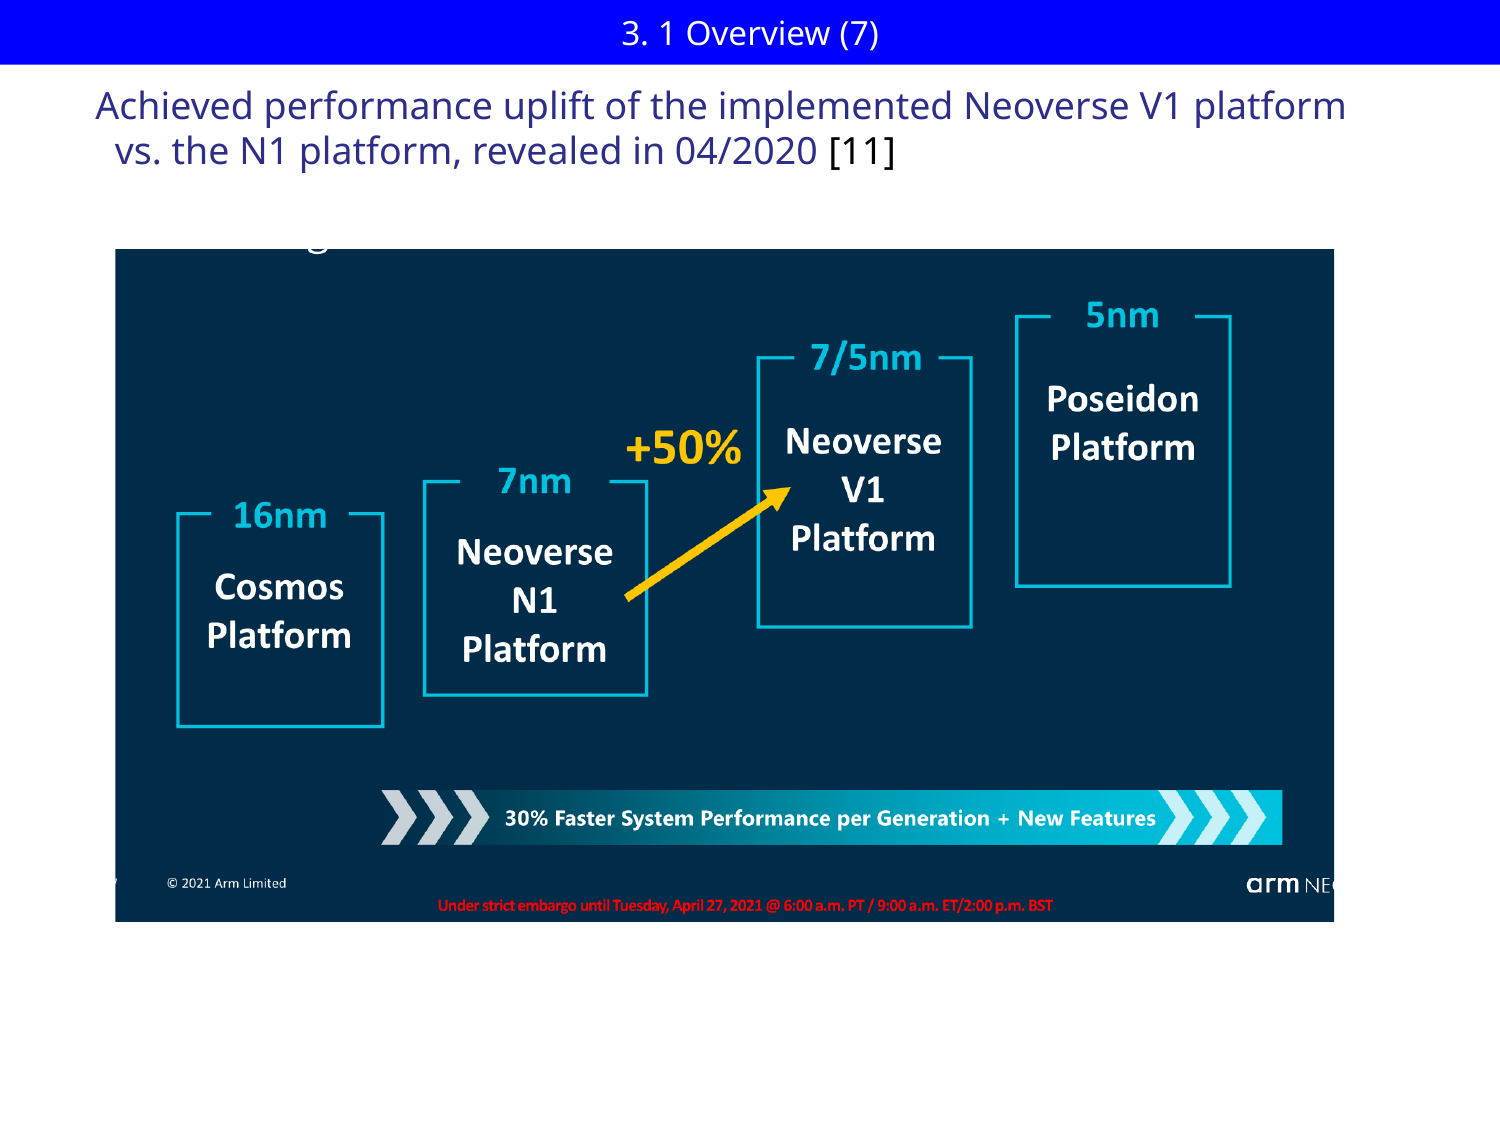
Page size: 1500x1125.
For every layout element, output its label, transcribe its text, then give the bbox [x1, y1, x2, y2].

title 3. 1 Overview (7) [0, 0, 1500, 65]
picture [115, 249, 1335, 922]
text_box Achieved performance uplift of the implemented Neoverse V1 platform vs. the N1 platform, revealed in 04/2020 [11] [80, 74, 1363, 180]
